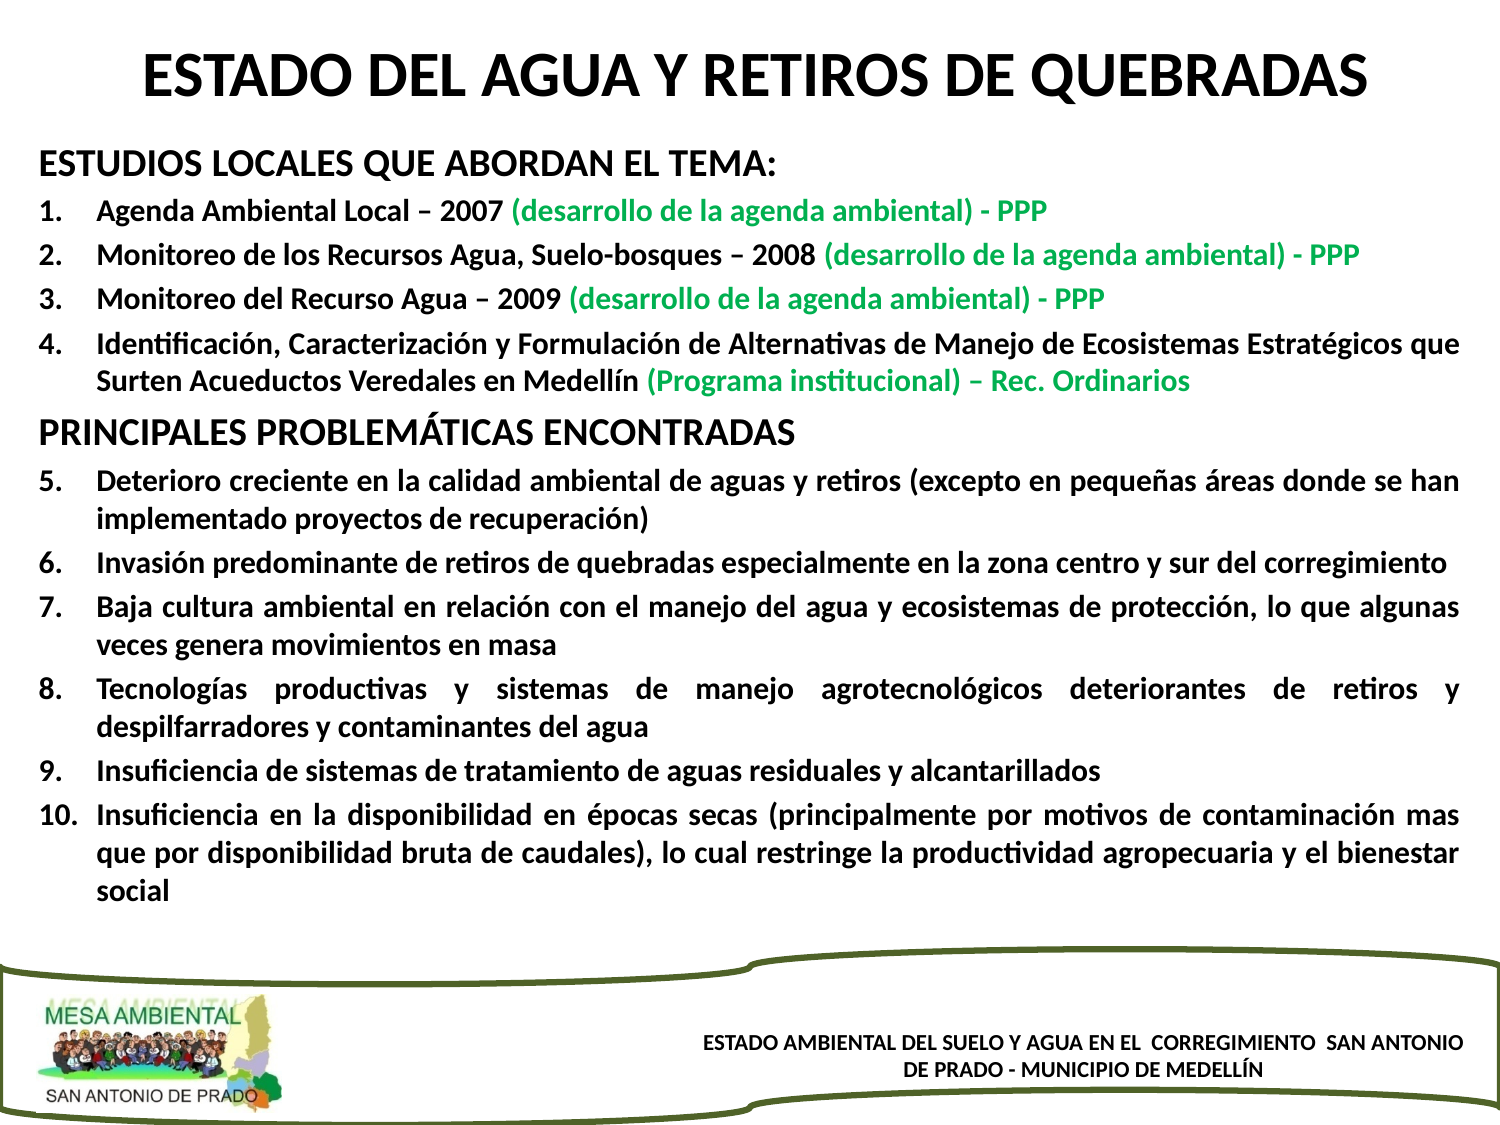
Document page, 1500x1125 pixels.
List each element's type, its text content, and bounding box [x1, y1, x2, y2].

picture [36, 994, 282, 1114]
text_box [0, 958, 1500, 1125]
title ESTADO DEL AGUA Y RETIROS DE QUEBRADAS [58, 23, 1454, 118]
text_box ESTADO AMBIENTAL DEL SUELO Y AGUA EN EL CORREGIMIENTO SAN ANTONIO DE PRADO - MUNICIPIO DE MEDELLÍN [679, 1019, 1489, 1090]
subtitle ESTUDIOS LOCALES QUE ABORDAN EL TEMA: Agenda Ambiental Local – 2007 (desarrollo de la agenda ambiental) - PPP Monitoreo de los Recursos Agua, Suelo-bosques – 2008 (desarrollo de la agenda ambiental) - PPP Monitoreo del Recurso Agua – 2009 (desarrollo de la agenda ambiental) - PPP Identificación, Caracterización y Formulación de Alternativas de Manejo de Ecosistemas Estratégicos que Surten Acueductos Veredales en Medellín (Programa institucional) – Rec. Ordinarios PRINCIPALES PROBLEMÁTICAS ENCONTRADAS Deterioro creciente en la calidad ambiental de aguas y retiros (excepto en pequeñas áreas donde se han implementado proyectos de recuperación) Invasión predominante de retiros de quebradas especialmente en la zona centro y sur del corregimiento Baja cultura ambiental en relación con el manejo del agua y ecosistemas de protección, lo que algunas veces genera movimientos en masa Tecnologías productivas y sistemas de manejo agrotecnológicos deteriorantes de retiros y despilfarradores y contaminantes del agua Insuficiencia de sistemas de tratamiento de aguas residuales y alcantarillados Insuficiencia en la disponibilidad en épocas secas (principalmente por motivos de contaminación mas que por disponibilidad bruta de caudales), lo cual restringe la productividad agropecuaria y el bienestar social [23, 128, 1477, 961]
